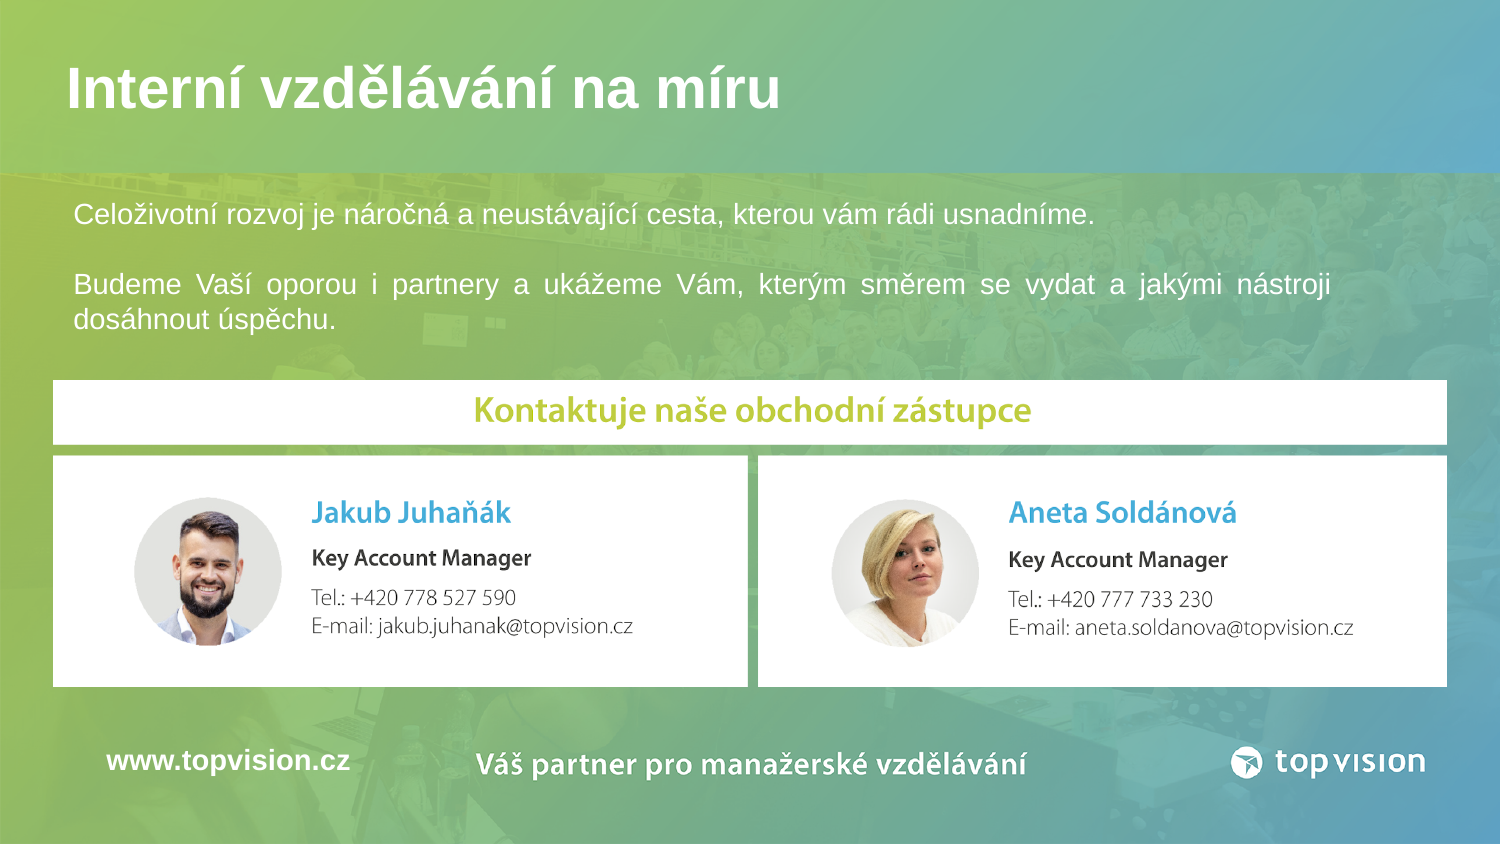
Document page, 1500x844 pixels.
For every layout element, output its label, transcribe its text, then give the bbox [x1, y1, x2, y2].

picture [0, 0, 1500, 844]
text_box Celoživotní rozvoj je náročná a neustávající cesta, kterou vám rádi usnadníme. Budeme Vaší oporou i partnery a ukážeme Vám, kterým směrem se vydat a jakými nástroji dosáhnout úspěchu. [58, 180, 1348, 338]
text_box www.topvision.cz [91, 726, 453, 762]
title Interní vzdělávání na míru [51, 35, 1449, 130]
